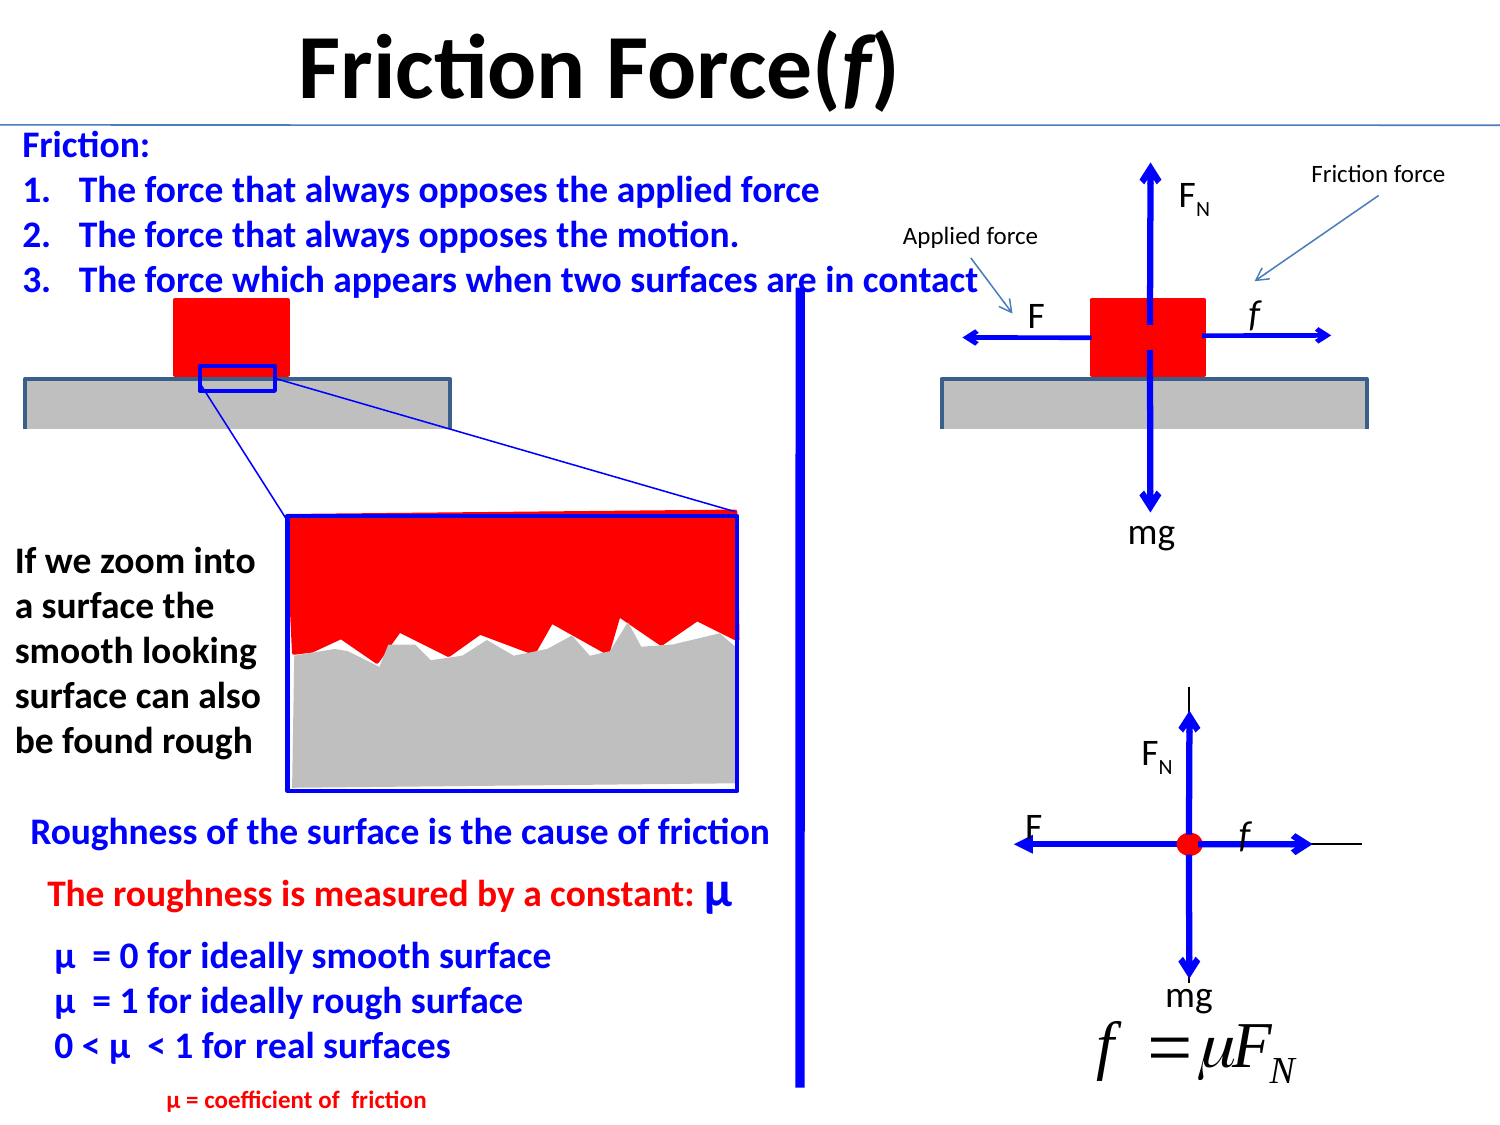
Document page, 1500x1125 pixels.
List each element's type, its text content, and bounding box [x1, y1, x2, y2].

text_box The roughness is measured by a constant: μ [32, 849, 748, 924]
text_box Friction: The force that always opposes the applied force The force that always opposes the motion. The force which appears when two surfaces are in contact [7, 112, 995, 359]
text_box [1201, 149, 1462, 342]
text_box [887, 212, 1092, 345]
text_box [1074, 1001, 1313, 1101]
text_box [20, 299, 459, 492]
text_box Friction Force(f) [283, 0, 915, 125]
text_box μ = coefficient of friction [151, 1076, 443, 1122]
text_box If we zoom into a surface the smooth looking surface can also be found rough [0, 528, 194, 769]
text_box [1149, 162, 1196, 326]
text_box μ = 0 for ideally smooth surface μ = 1 for ideally rough surface 0 < μ < 1 for real surfaces [39, 923, 568, 1074]
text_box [937, 299, 1376, 492]
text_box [1112, 349, 1192, 561]
text_box Roughness of the surface is the cause of friction [15, 799, 787, 860]
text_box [1012, 686, 1363, 1024]
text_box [199, 365, 738, 792]
